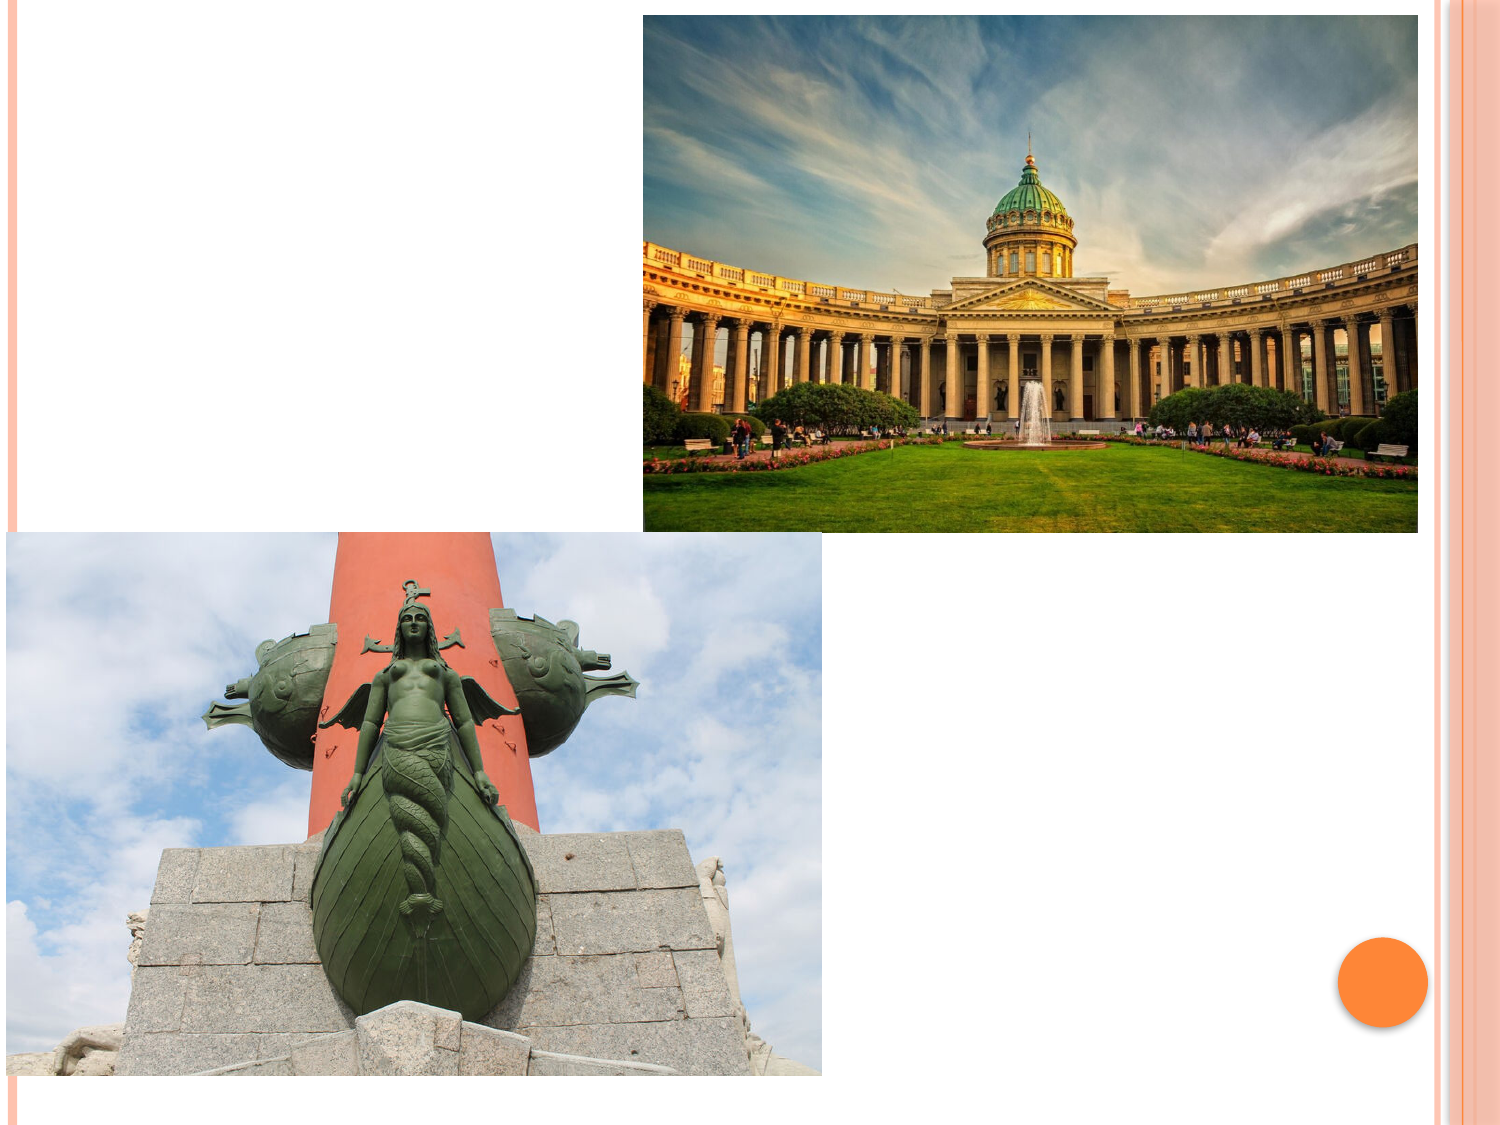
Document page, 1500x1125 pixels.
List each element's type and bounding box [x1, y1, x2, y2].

picture [6, 14, 1418, 1076]
